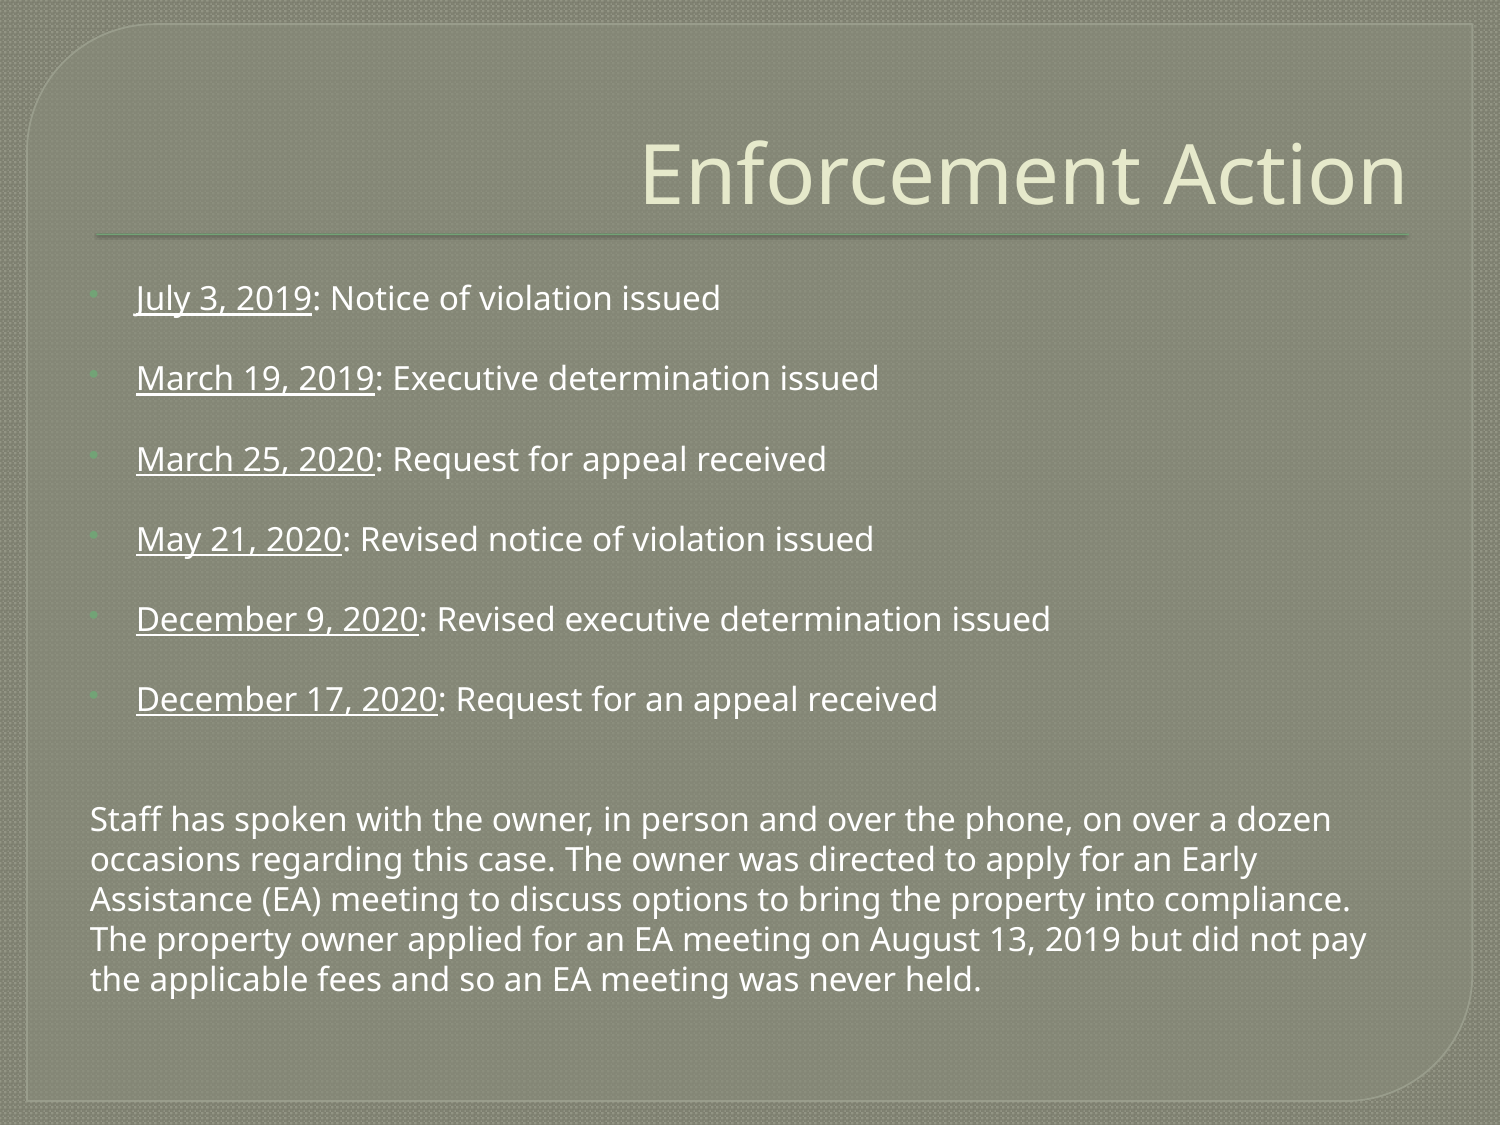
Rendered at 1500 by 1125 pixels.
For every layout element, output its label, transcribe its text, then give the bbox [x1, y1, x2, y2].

title Enforcement Action [75, 41, 1425, 230]
list July 3, 2019: Notice of violation issued March 19, 2019: Executive determination issued March 25, 2020: Request for appeal received May 21, 2020: Revised notice of violation issued December 9, 2020: Revised executive determination issued December 17, 2020: Request for an appeal received Staff has spoken with the owner, in person and over the phone, on over a dozen occasions regarding this case. The owner was directed to apply for an Early Assistance (EA) meeting to discuss options to bring the property into compliance. The property owner applied for an EA meeting on August 13, 2019 but did not pay the applicable fees and so an EA meeting was never held. [75, 270, 1425, 1013]
